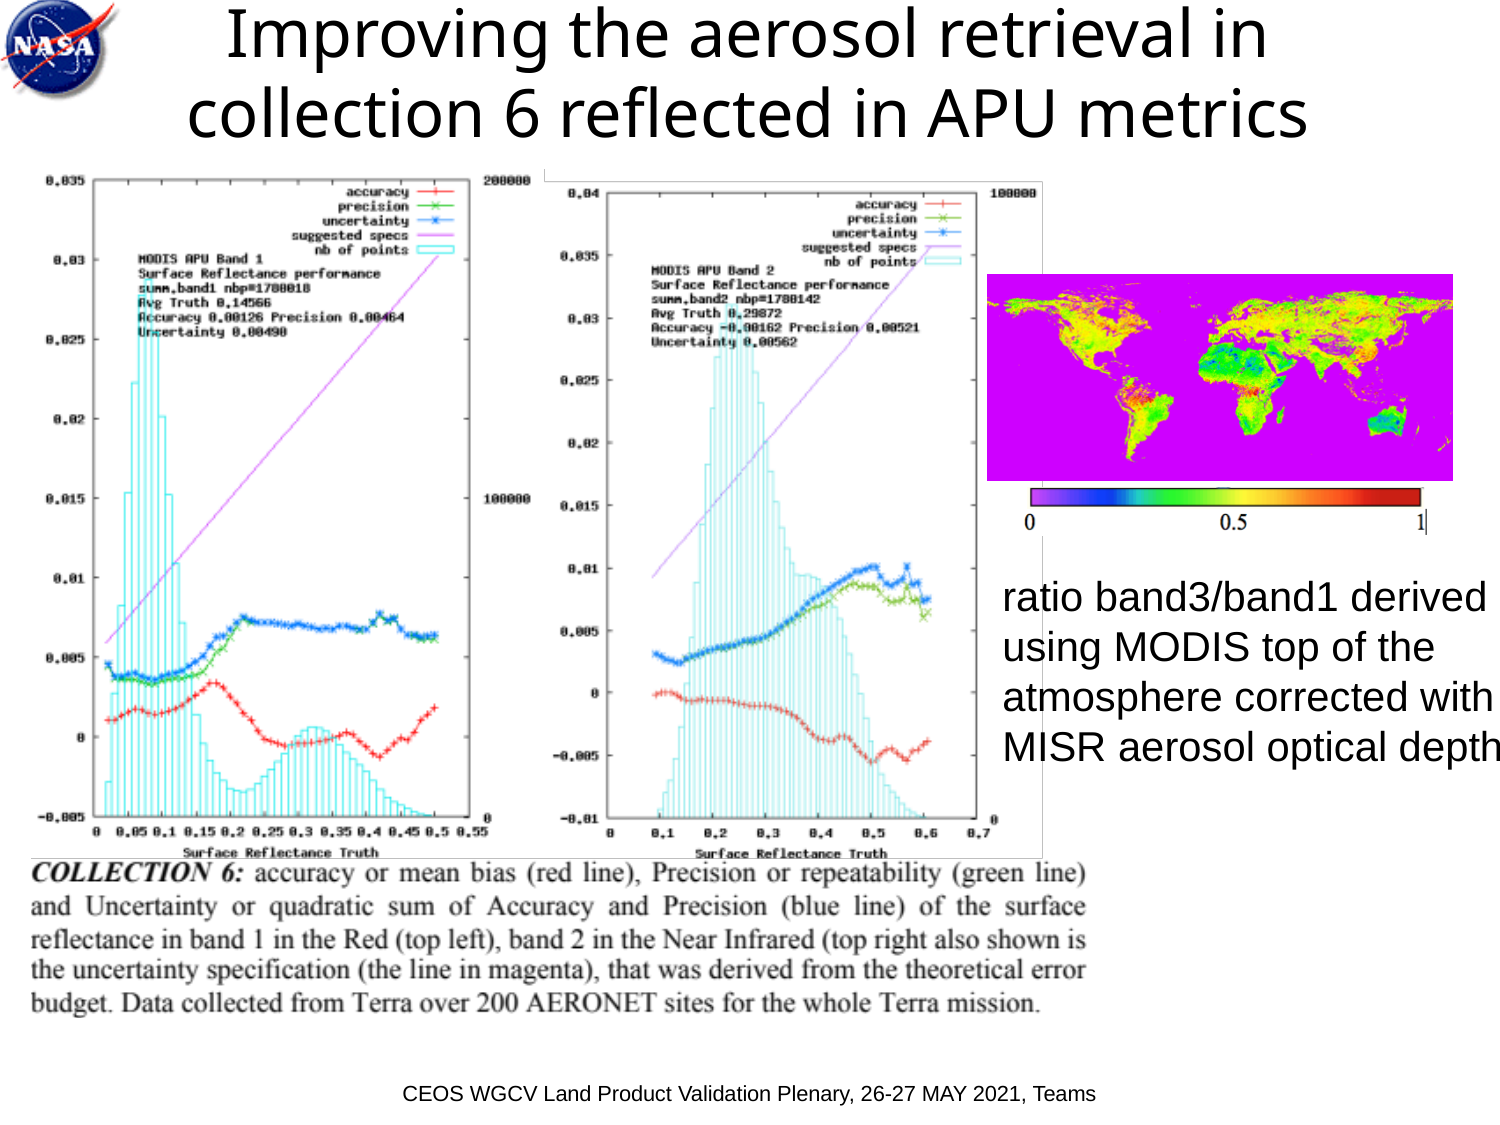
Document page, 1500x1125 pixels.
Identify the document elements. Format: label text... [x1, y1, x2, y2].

text_box ratio band3/band1 derived using MODIS top of the atmosphere corrected with MISR aerosol optical depth [1129, 562, 1500, 778]
title Improving the aerosol retrieval in collection 6 reflected in APU metrics [145, 28, 1353, 113]
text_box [30, 168, 1126, 1018]
picture [987, 274, 1453, 481]
footer CEOS WGCV Land Product Validation Plenary, 26-27 MAY 2021, Teams [0, 1071, 1500, 1125]
picture [1012, 487, 1449, 536]
picture [0, 0, 123, 104]
